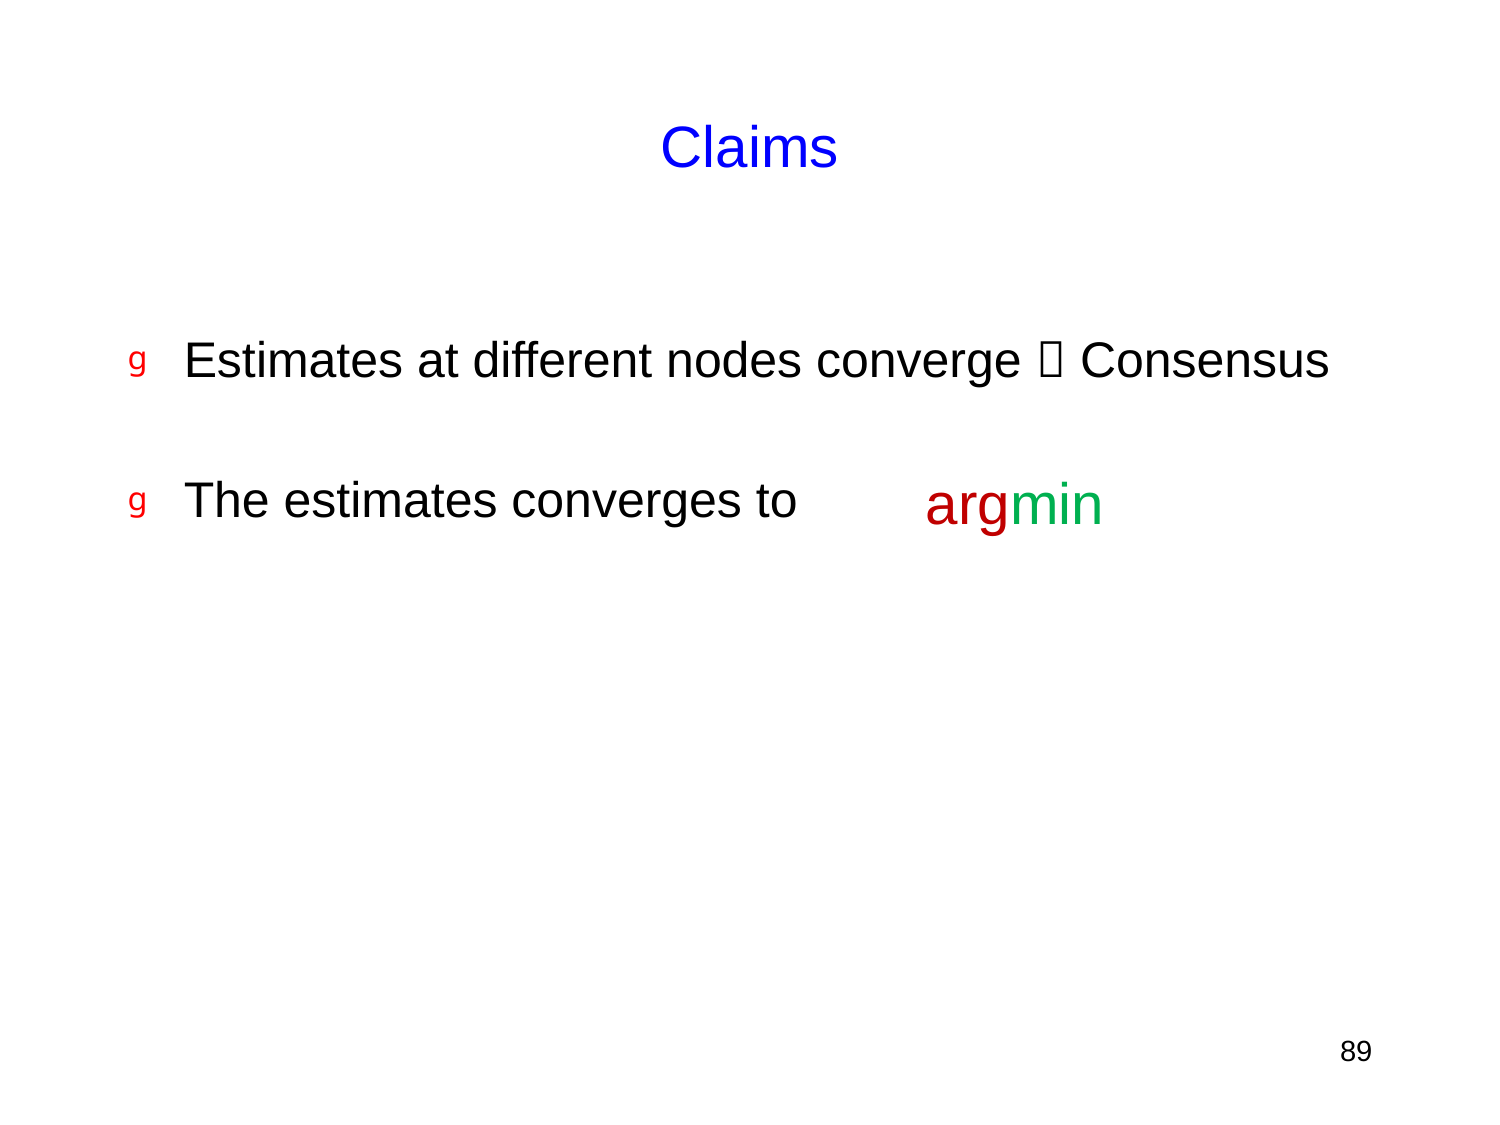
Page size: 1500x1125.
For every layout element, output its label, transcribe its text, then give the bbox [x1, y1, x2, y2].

title Claims [112, 49, 1388, 238]
list Estimates at different nodes converge  Consensus The estimates converges to [112, 249, 1388, 1001]
slide_number 89 [1074, 1024, 1388, 1101]
